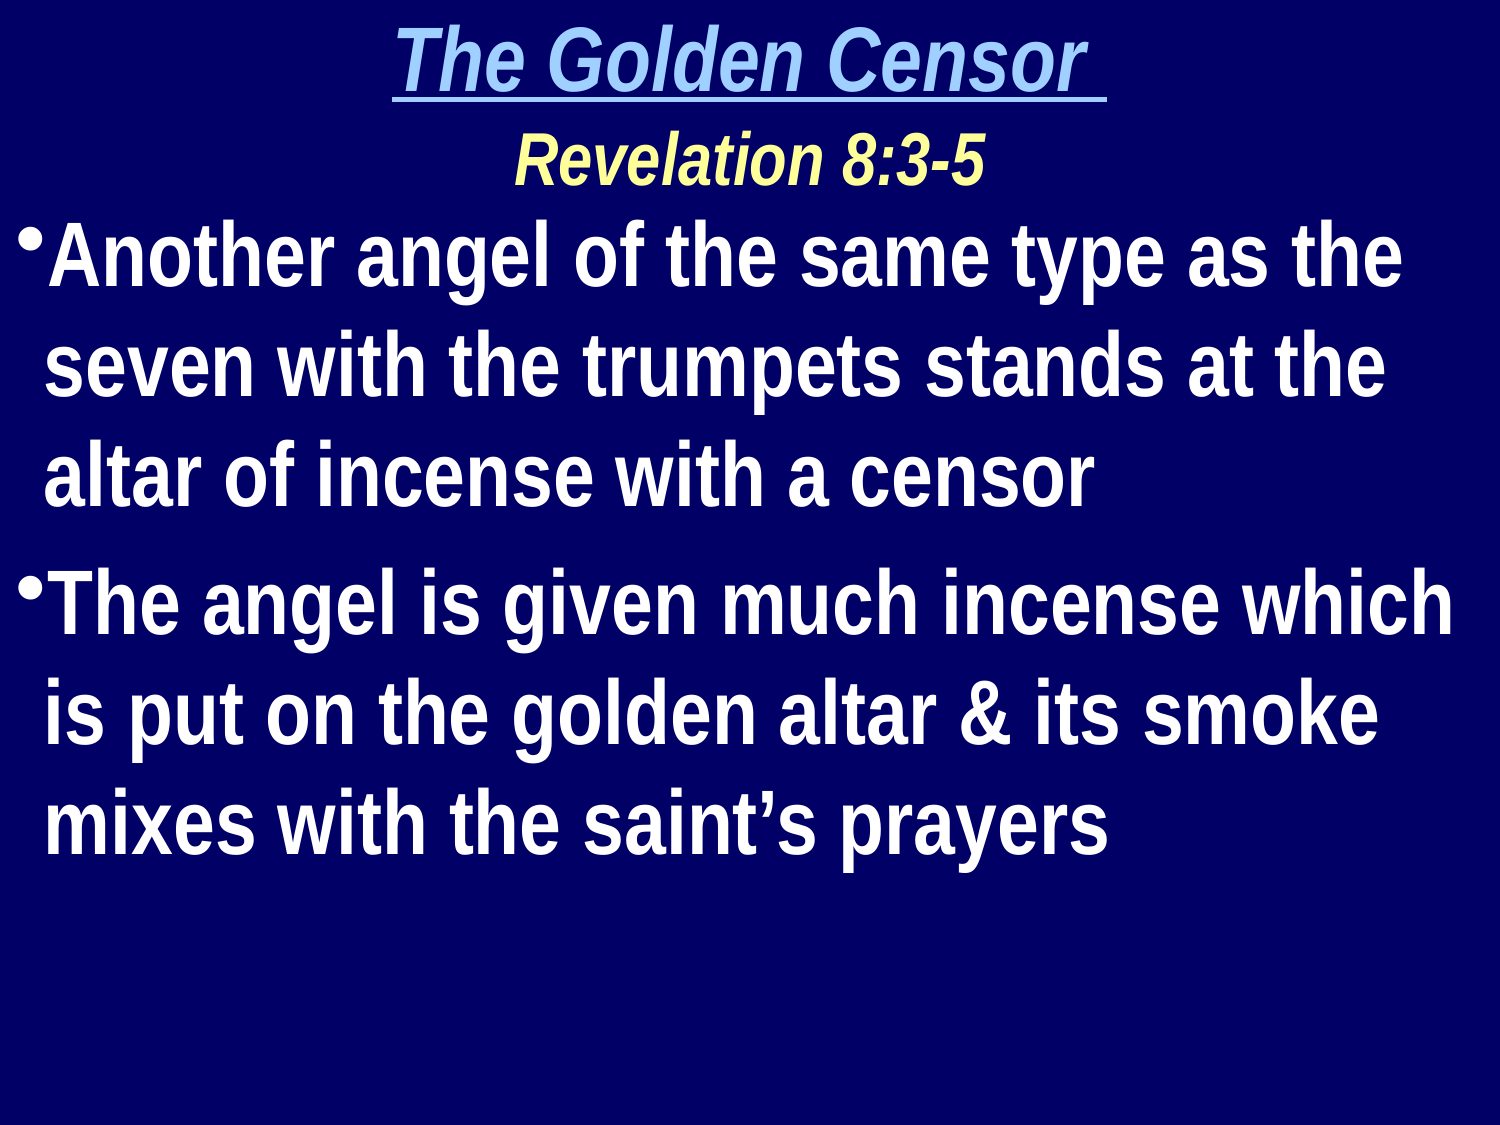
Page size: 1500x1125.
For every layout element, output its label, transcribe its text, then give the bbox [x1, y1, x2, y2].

list Another angel of the same type as the seven with the trumpets stands at the altar of incense with a censor The angel is given much incense which is put on the golden altar & its smoke mixes with the saint’s prayers [0, 187, 1500, 1125]
title The Golden Censor Revelation 8:3-5 [0, 0, 1500, 187]
